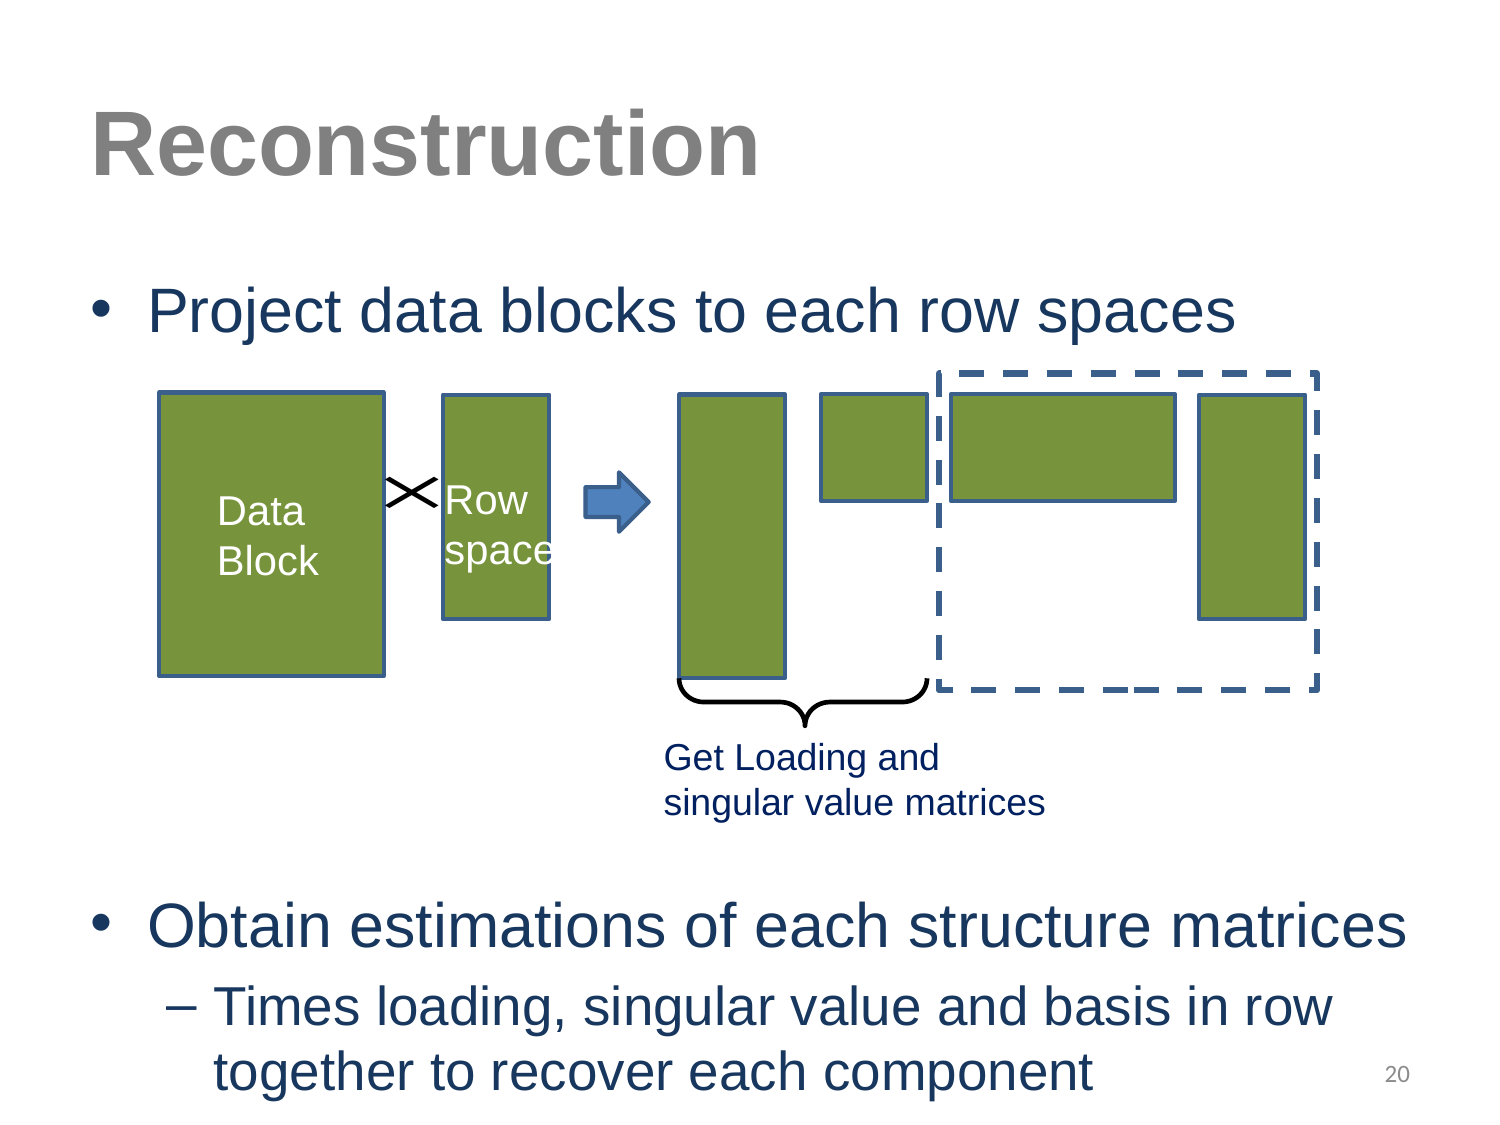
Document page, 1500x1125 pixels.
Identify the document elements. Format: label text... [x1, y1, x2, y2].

list Project data blocks to each row spaces Obtain estimations of each structure matrices Times loading, singular value and basis in row together to recover each component [75, 262, 1425, 1125]
title Reconstruction [75, 45, 1425, 233]
slide_number 20 [1074, 1042, 1425, 1103]
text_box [159, 373, 1318, 833]
